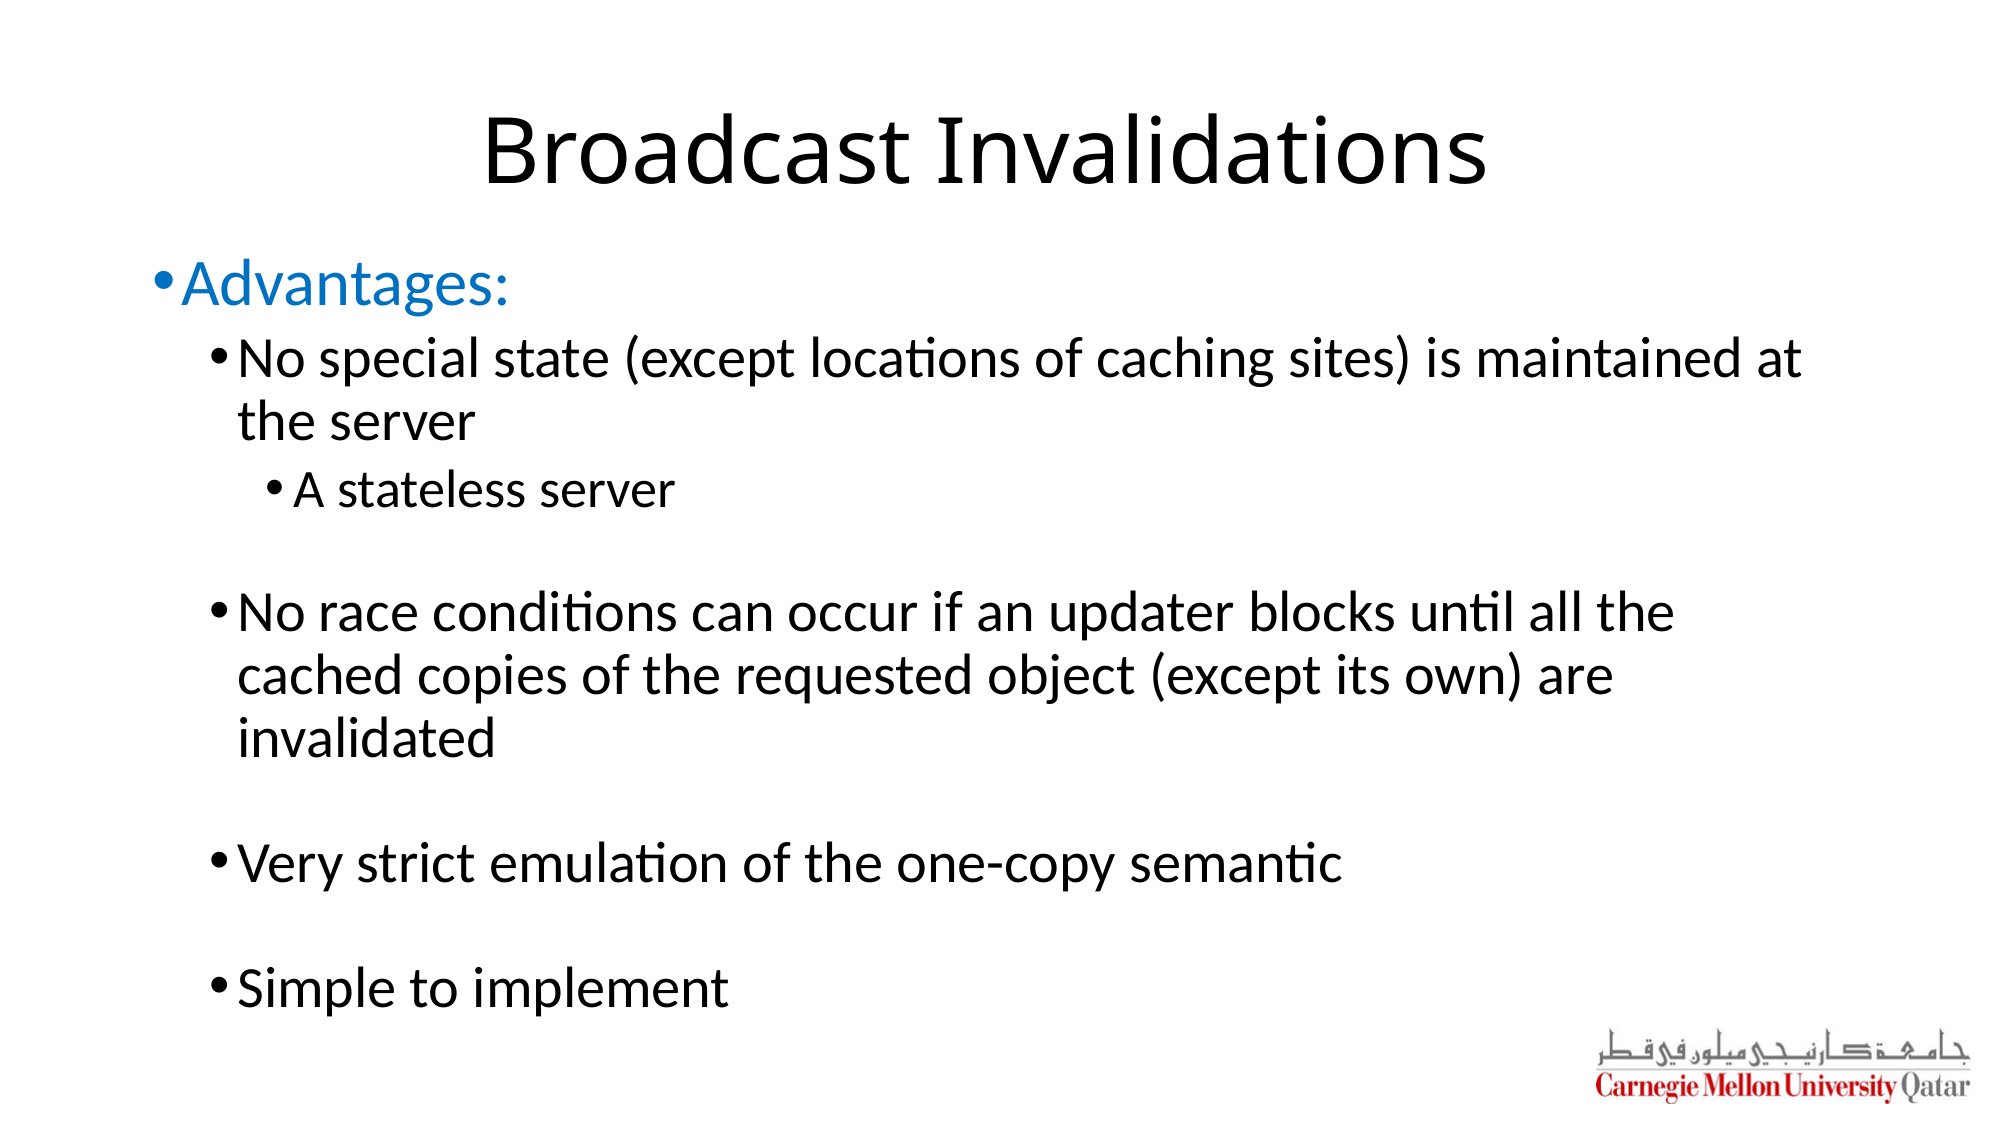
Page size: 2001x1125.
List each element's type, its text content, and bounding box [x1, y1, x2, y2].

picture [1596, 1027, 1971, 1104]
list Advantages: No special state (except locations of caching sites) is maintained at the server A stateless server No race conditions can occur if an updater blocks until all the cached copies of the requested object (except its own) are invalidated Very strict emulation of the one-copy semantic Simple to implement [138, 239, 1833, 1065]
title Broadcast Invalidations [138, 45, 1833, 239]
